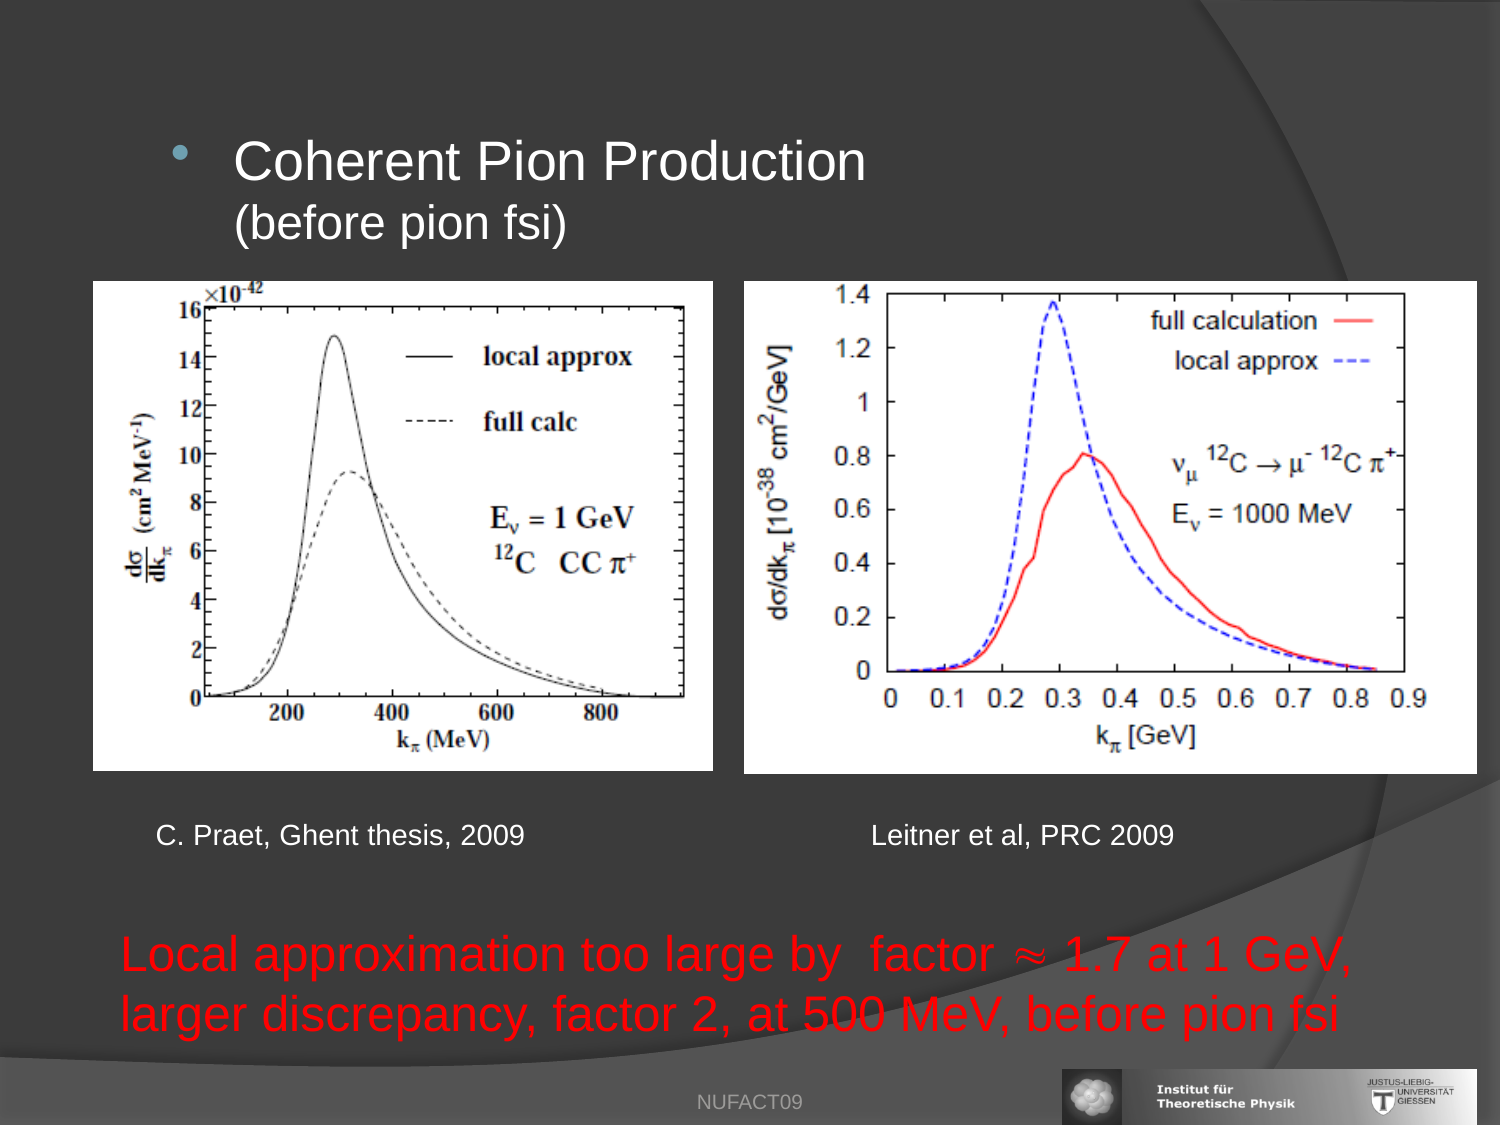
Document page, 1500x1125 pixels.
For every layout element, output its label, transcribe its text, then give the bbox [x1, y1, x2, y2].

footer NUFACT09 [512, 1073, 988, 1114]
list Coherent Pion Production (before pion fsi) [152, 117, 1372, 258]
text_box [93, 280, 1477, 860]
text_box Local approximation too large by factor  1.7 at 1 GeV, larger discrepancy, factor 2, at 500 MeV, before pion fsi [105, 913, 1383, 1049]
